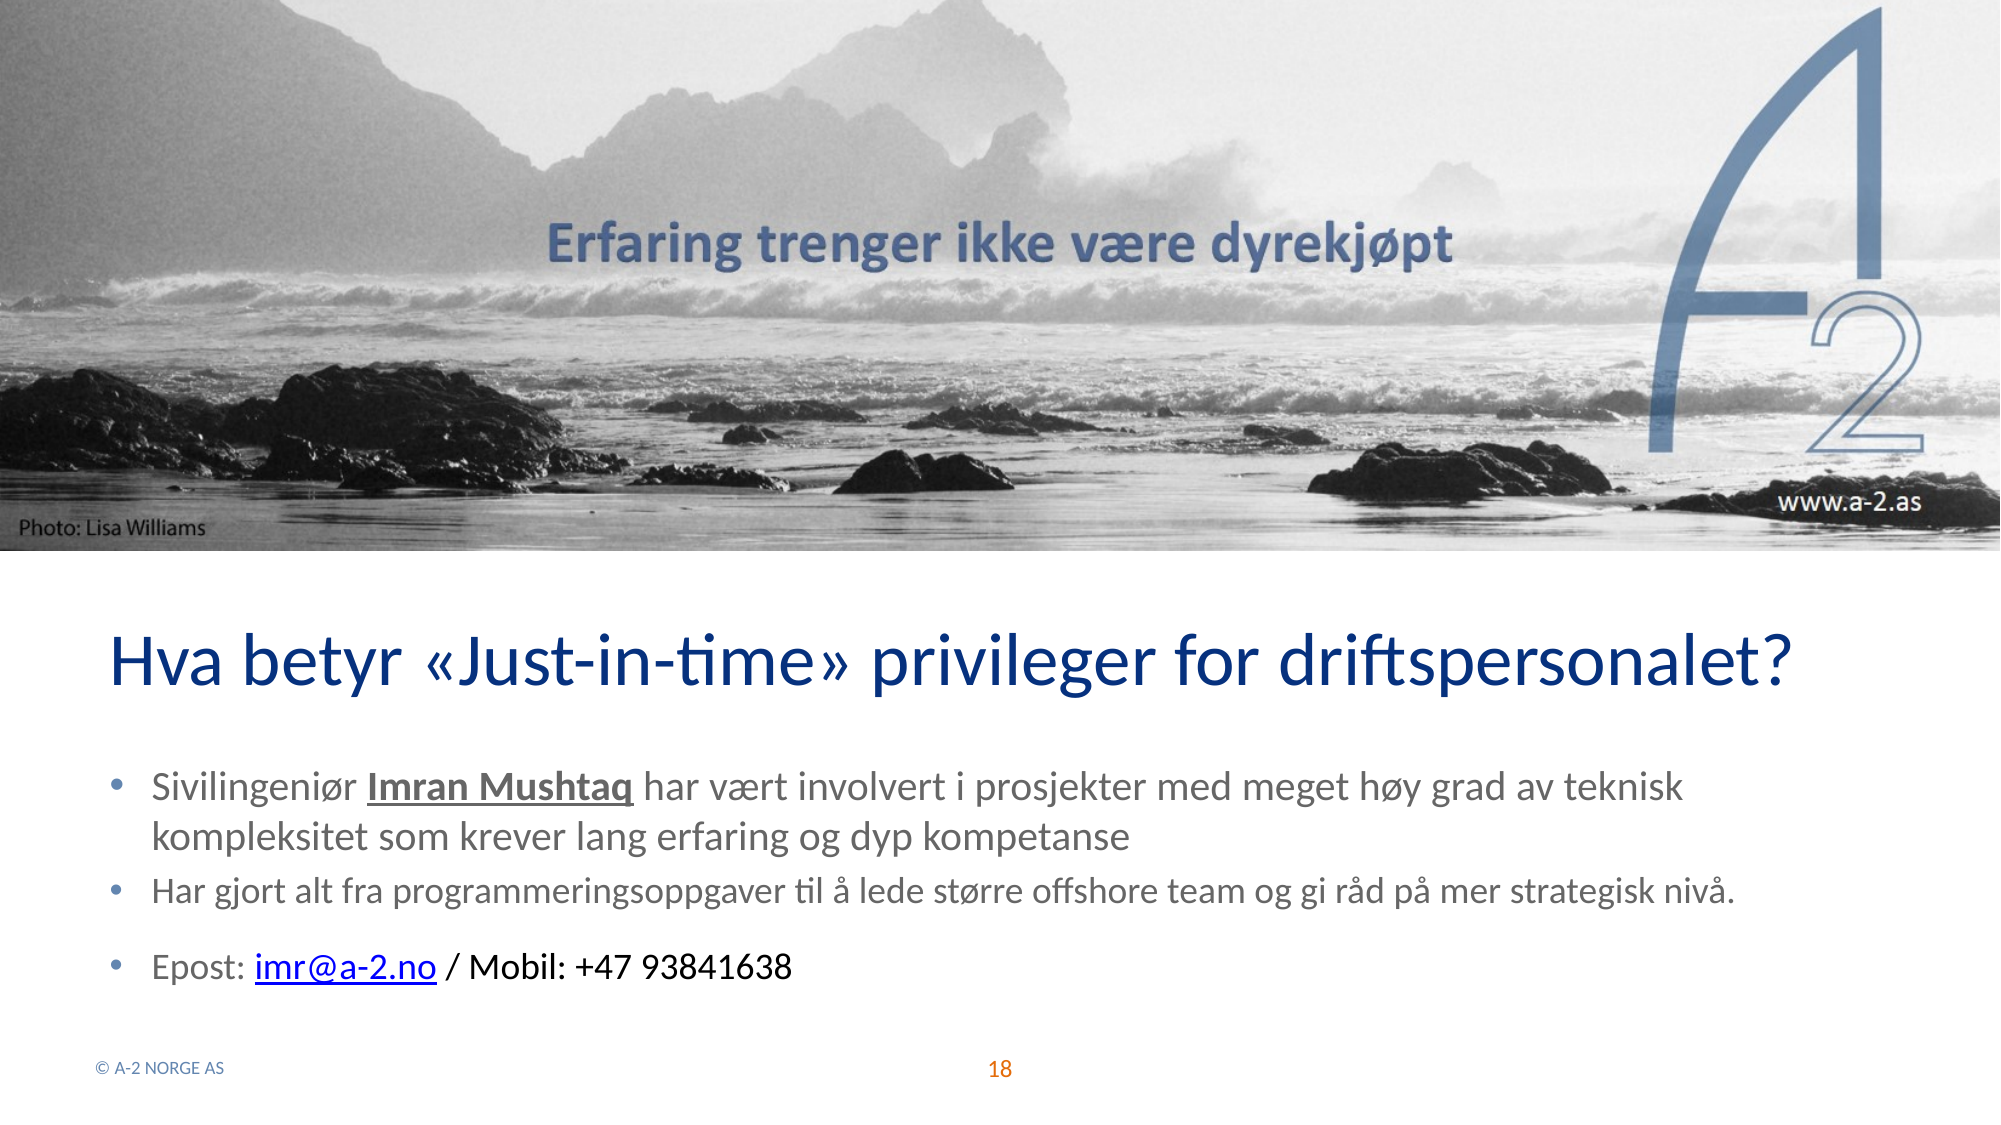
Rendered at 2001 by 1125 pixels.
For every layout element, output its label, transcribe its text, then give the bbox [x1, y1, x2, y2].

picture [0, 0, 2000, 551]
slide_number 18 [766, 1037, 1234, 1098]
title Hva betyr «Just-in-time» privileger for driftspersonalet? [94, 606, 1906, 705]
list Sivilingeniør Imran Mushtaq har vært involvert i prosjekter med meget høy grad av teknisk kompleksitet som krever lang erfaring og dyp kompetanse Har gjort alt fra programmeringsoppgaver til å lede større offshore team og gi råd på mer strategisk nivå. Epost: imr@a-2.no / Mobil: +47 93841638 [94, 751, 1906, 1005]
